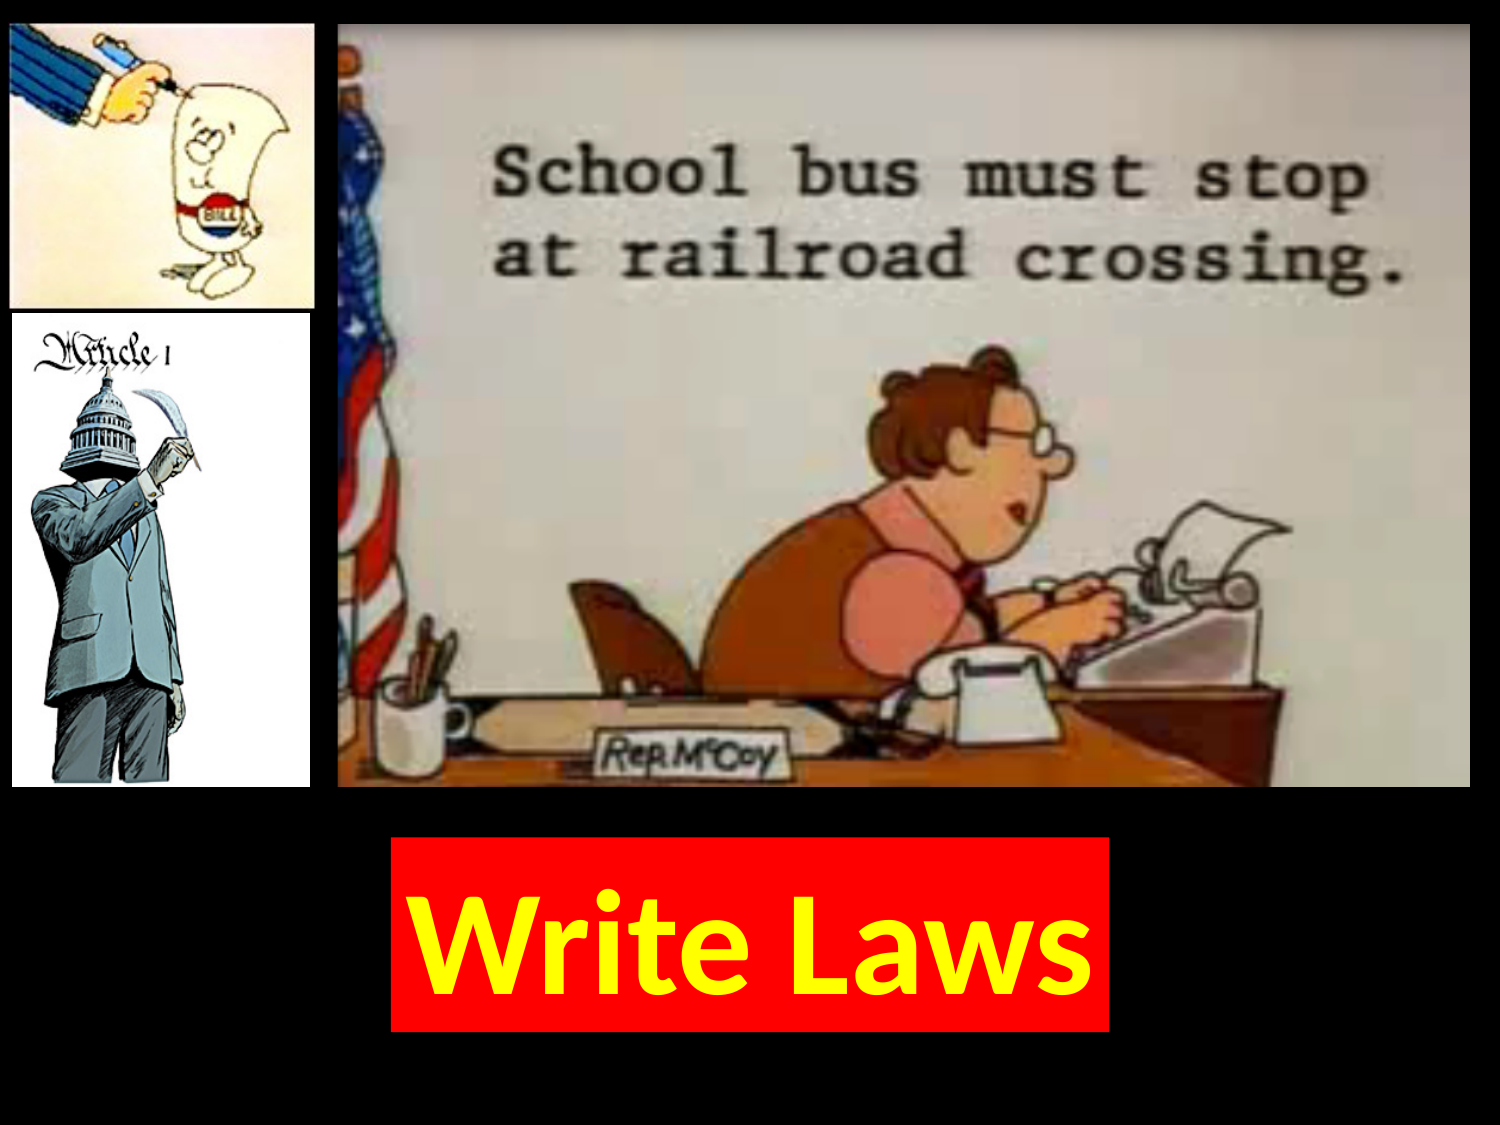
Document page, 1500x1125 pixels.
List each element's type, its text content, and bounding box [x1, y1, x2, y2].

picture [12, 313, 310, 787]
text_box Write Laws [390, 837, 1110, 1033]
picture [8, 22, 317, 311]
picture [337, 24, 1471, 787]
